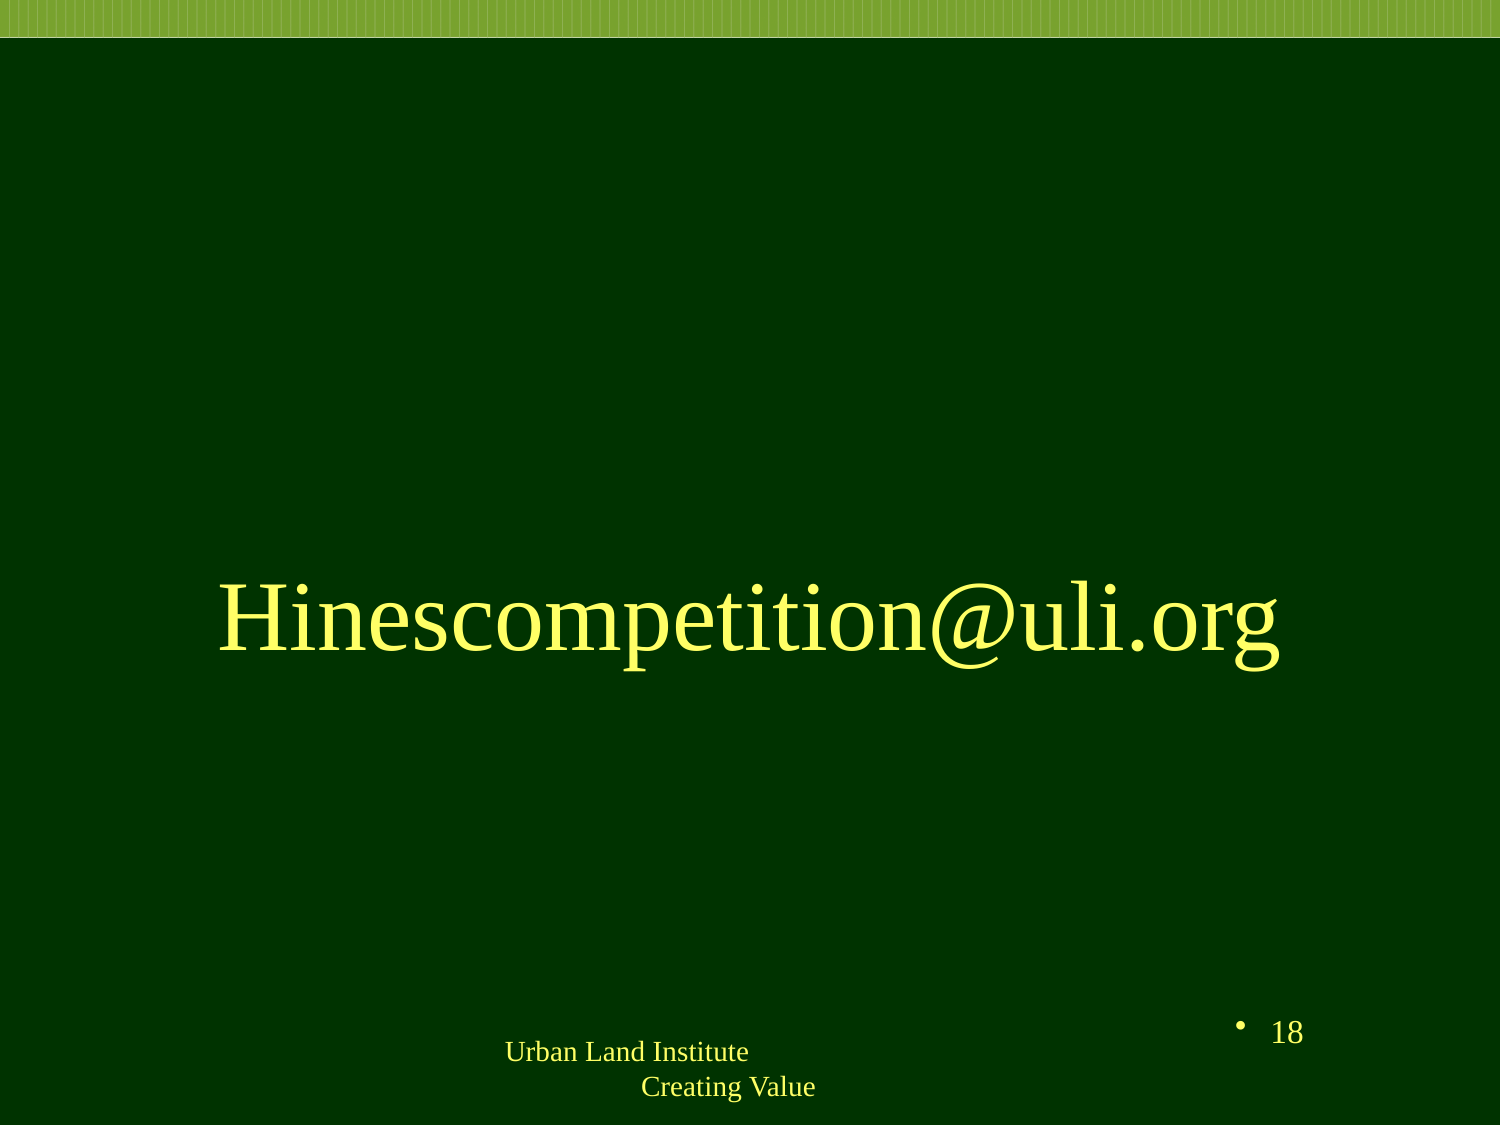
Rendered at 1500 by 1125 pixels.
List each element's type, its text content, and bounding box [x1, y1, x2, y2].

picture [0, 0, 1500, 39]
footer Urban Land Institute Creating Value [487, 1024, 963, 1101]
text_box 18 [1124, 1012, 1438, 1088]
list Hinescompetition@uli.org [74, 262, 1426, 1006]
